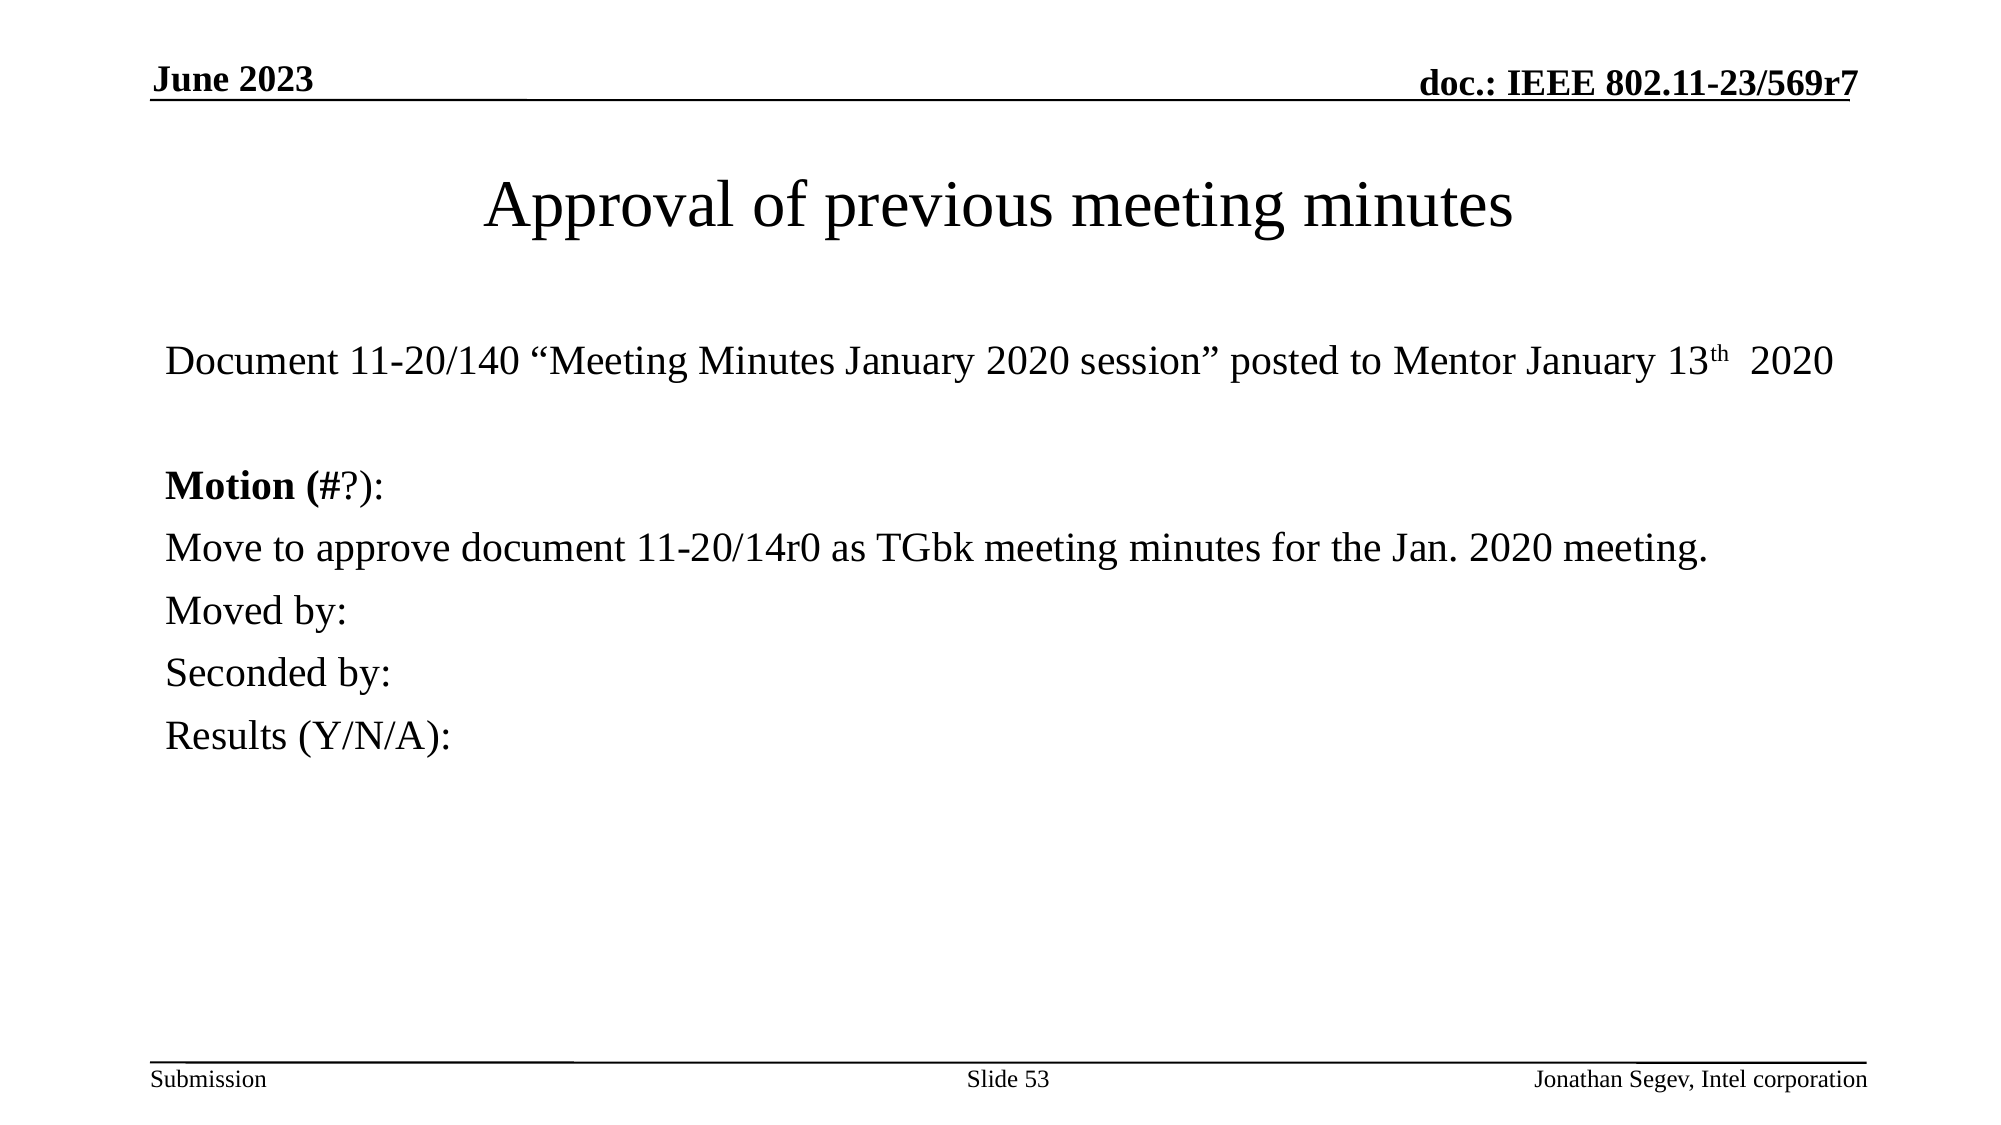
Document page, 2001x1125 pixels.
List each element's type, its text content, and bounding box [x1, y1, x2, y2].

list Document 11-20/140 “Meeting Minutes January 2020 session” posted to Mentor January 13th 2020 Motion (#?): Move to approve document 11-20/14r0 as TGbk meeting minutes for the Jan. 2020 meeting. Moved by: Seconded by: Results (Y/N/A): [149, 324, 1850, 1000]
footer Jonathan Segev, Intel corporation [1171, 1061, 1869, 1093]
slide_number Slide 53 [950, 1061, 1067, 1123]
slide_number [152, 54, 563, 100]
title Approval of previous meeting minutes [149, 112, 1850, 288]
